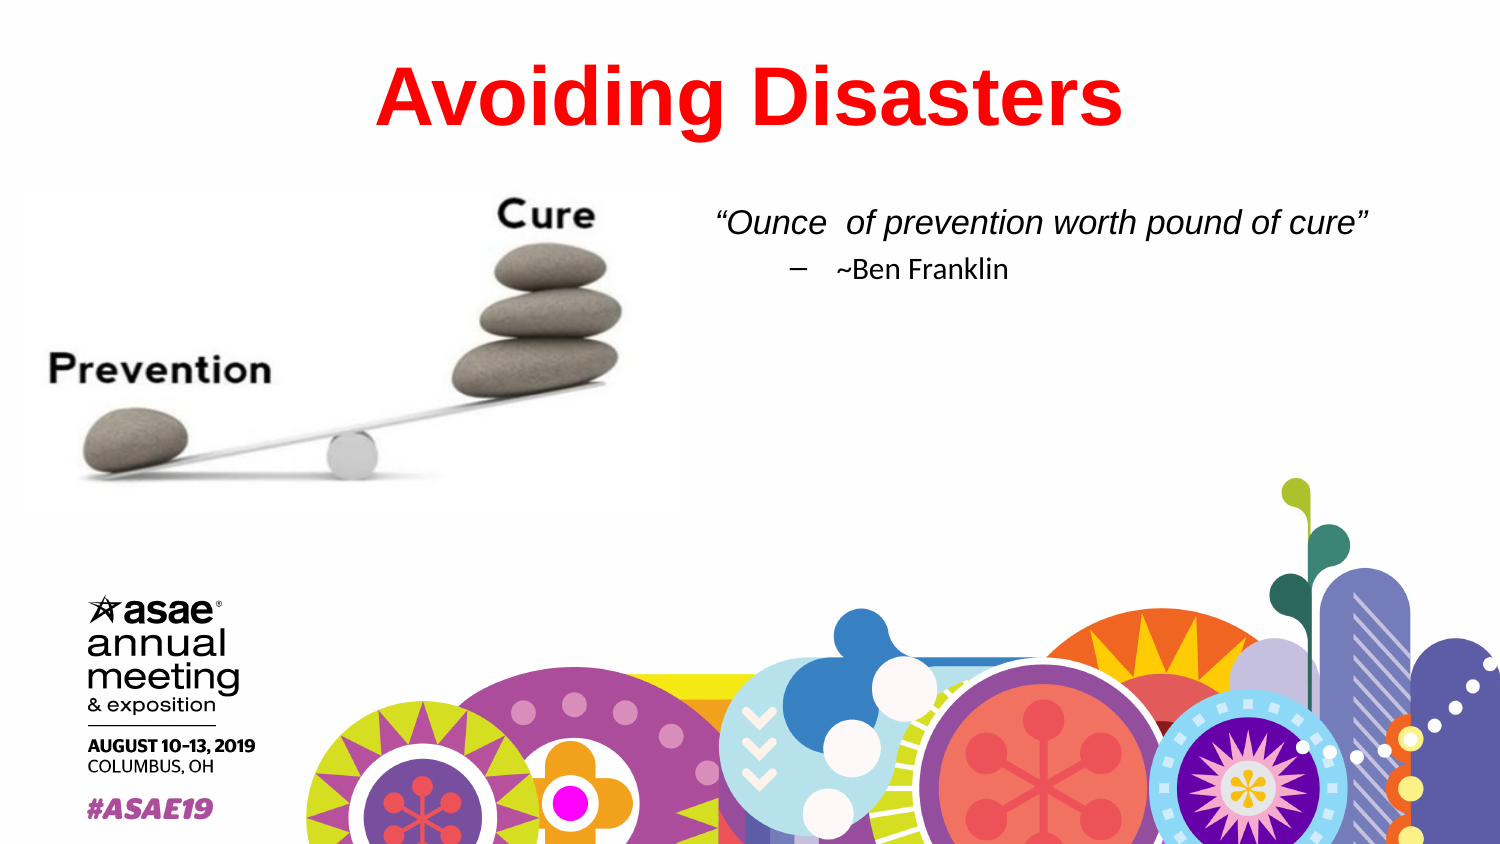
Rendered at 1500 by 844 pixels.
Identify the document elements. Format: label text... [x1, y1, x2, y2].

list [23, 188, 681, 514]
list “Ounce of prevention worth pound of cure” ~Ben Franklin [699, 192, 1490, 684]
title Avoiding Disasters [10, 10, 1490, 174]
picture [0, 0, 1500, 844]
